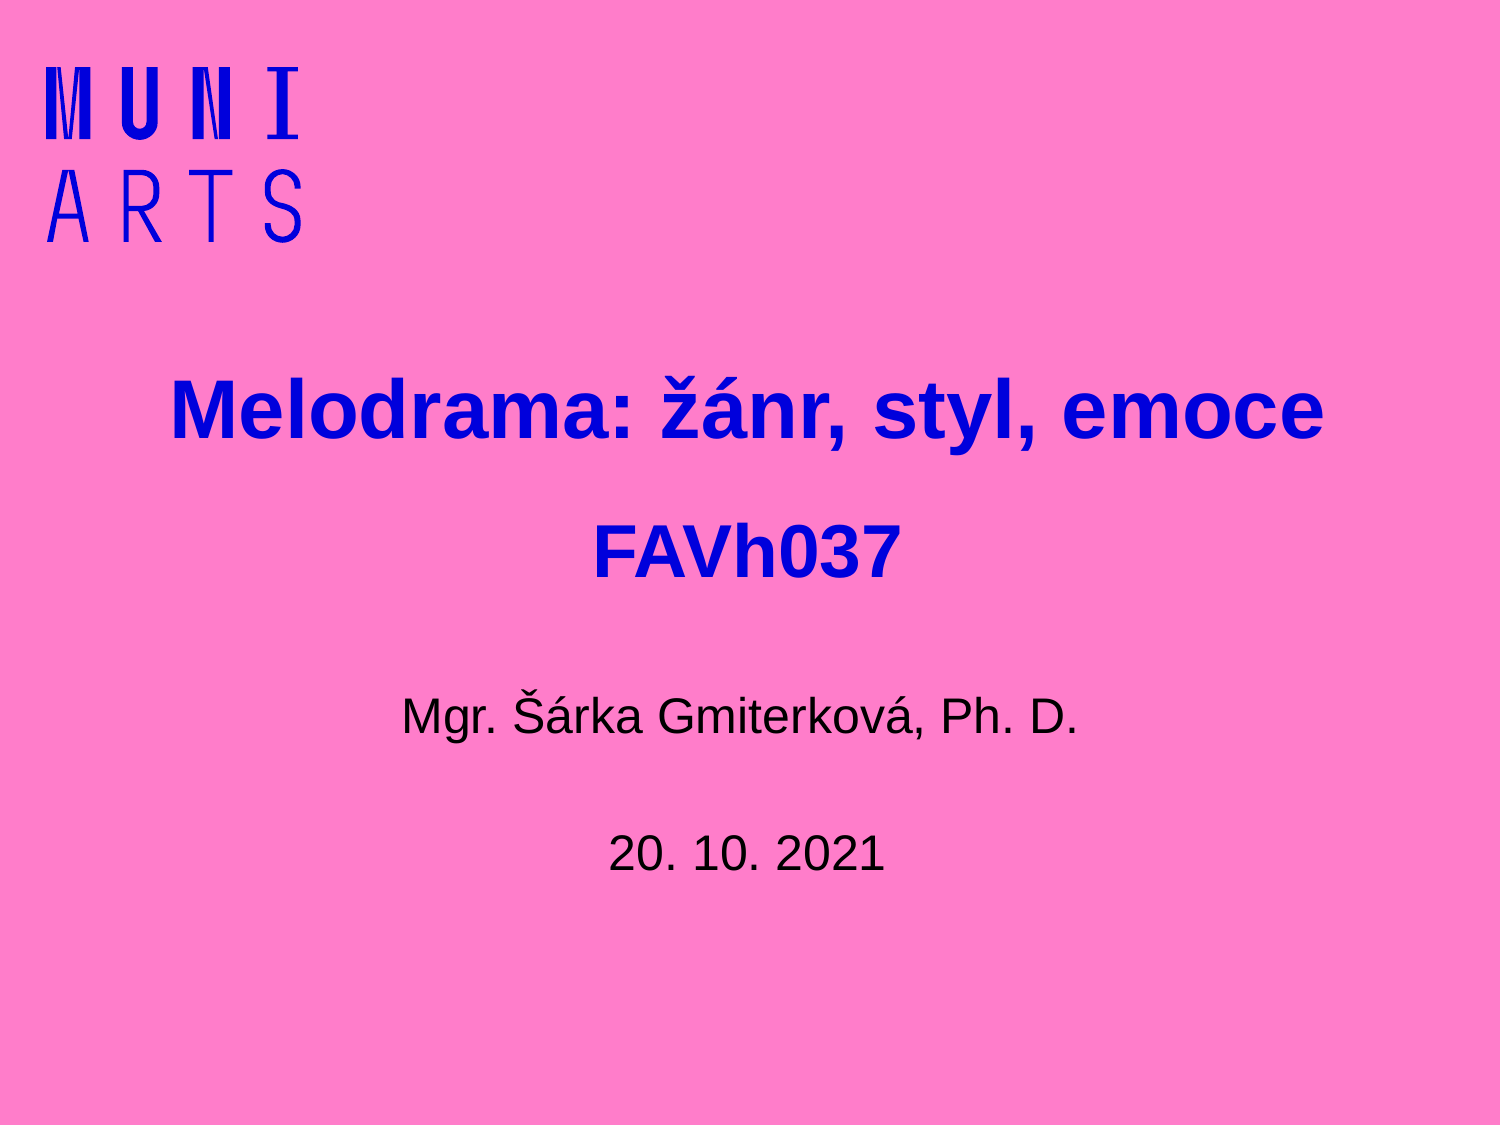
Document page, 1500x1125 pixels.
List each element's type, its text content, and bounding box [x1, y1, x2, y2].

subtitle Mgr. Šárka Gmiterková, Ph. D. 20. 10. 2021 [49, 675, 1447, 790]
title Melodrama: žánr, styl, emoce FAVh037 [49, 386, 1447, 579]
